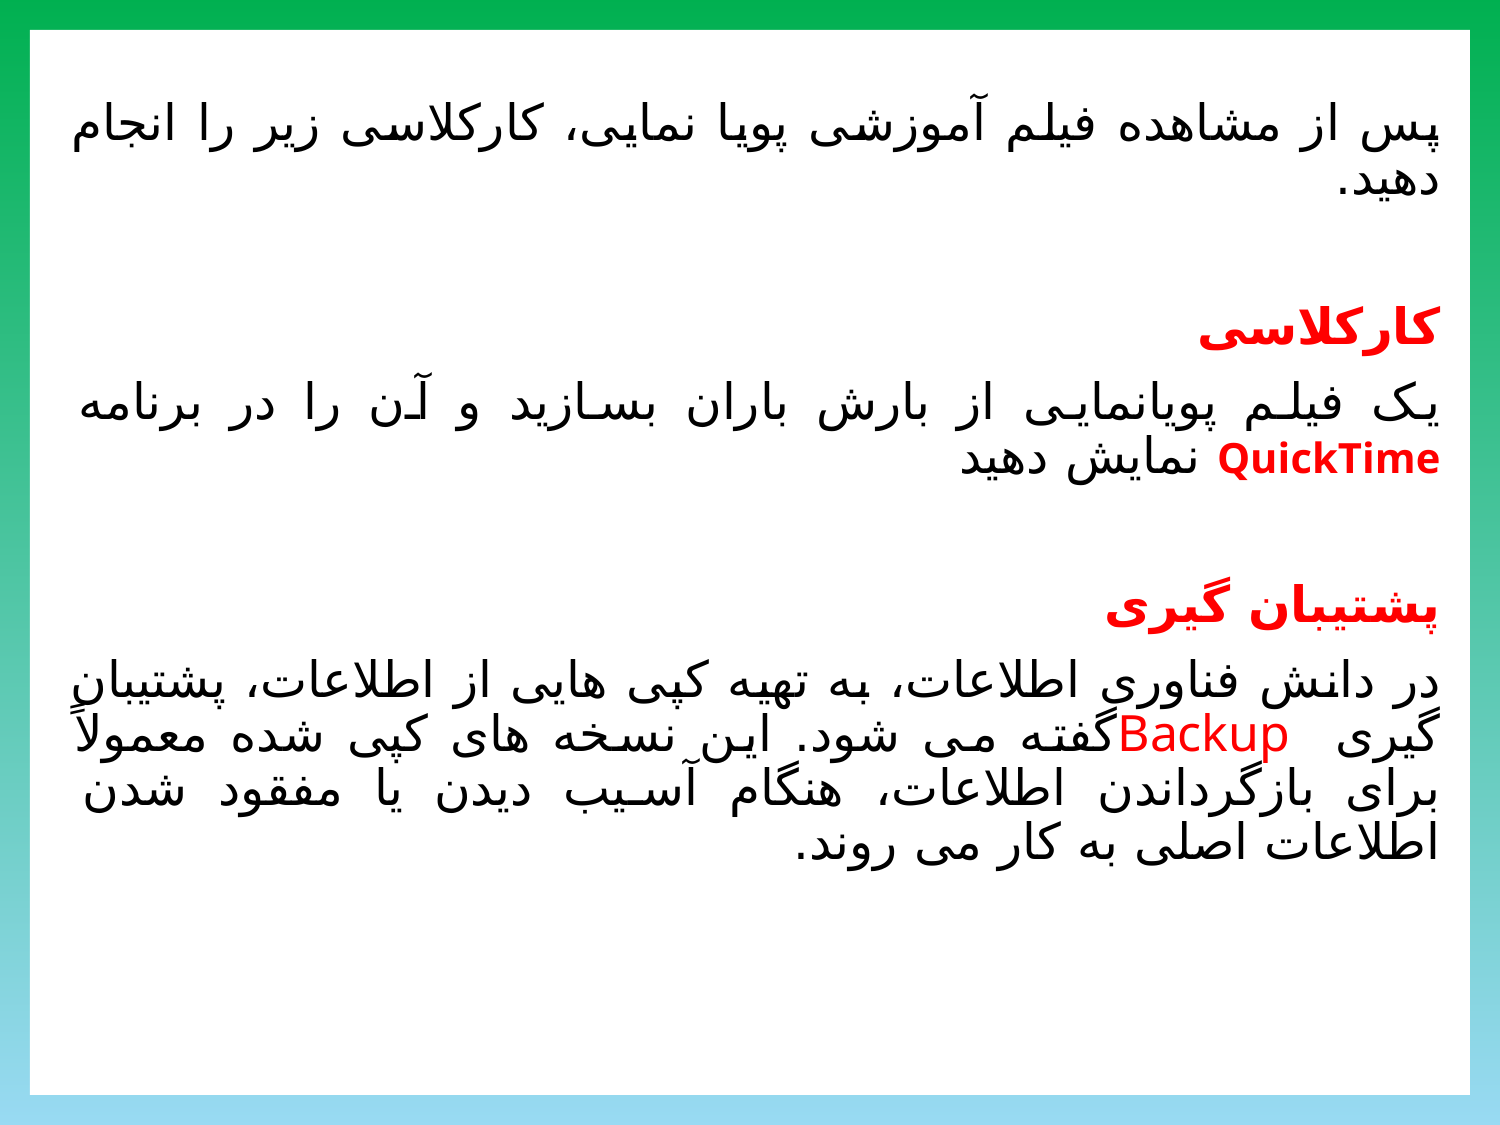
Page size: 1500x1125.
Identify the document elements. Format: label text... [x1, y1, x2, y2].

list پس از مشاهده فیلم آموزشی پویا نمایی، کارکلاسی زیر را انجام دهید. کارکلاسی یک فیلم پویانمایی از بارش باران بسازید و آن را در برنامه QuickTime نمایش دهید پشتیبان گیری در دانش فناوری اطلاعات، به تهیه کپی هایی از اطلاعات، پشتیبان گیری Backupگفته می شود. این نسخه های کپی شده معمولاً برای بازگرداندن اطلاعات، هنگام آسیب دیدن یا مفقود شدن اطلاعات اصلی به کار می روند. [53, 90, 1456, 906]
